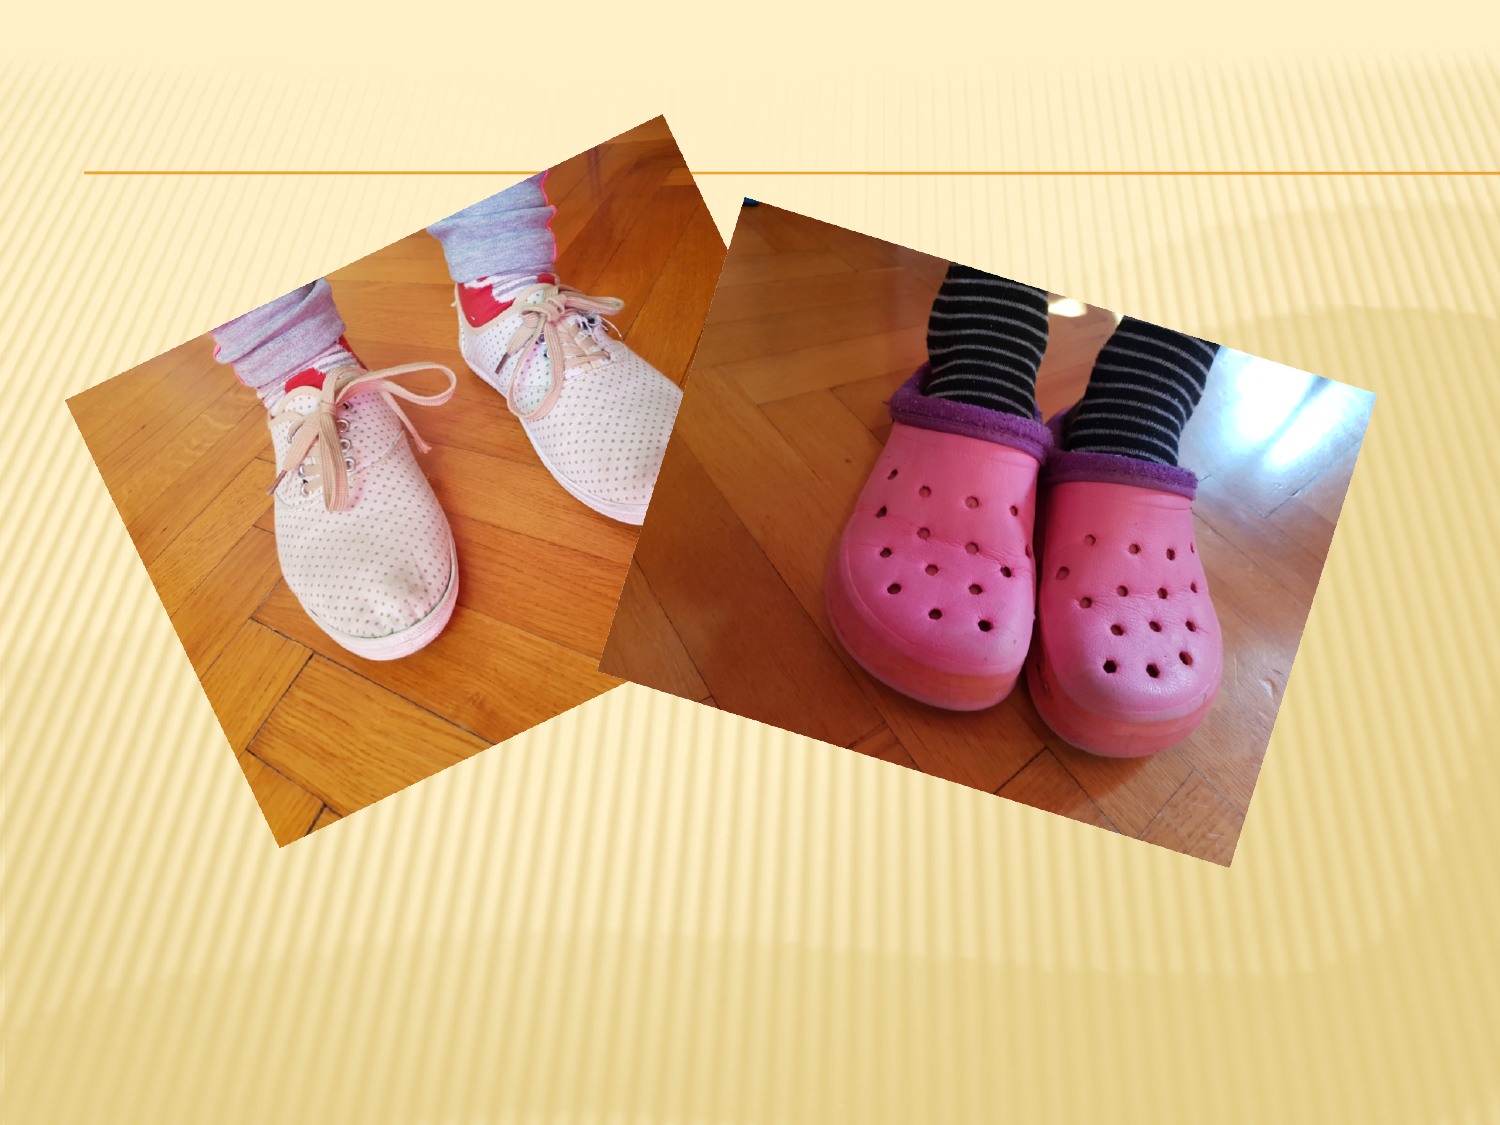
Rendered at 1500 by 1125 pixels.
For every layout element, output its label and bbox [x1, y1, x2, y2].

list [139, 231, 803, 730]
picture [66, 366, 137, 548]
picture [420, 115, 718, 231]
picture [1320, 377, 1377, 575]
picture [986, 791, 1253, 867]
picture [735, 198, 1018, 283]
picture [228, 739, 506, 847]
list [654, 283, 1319, 781]
